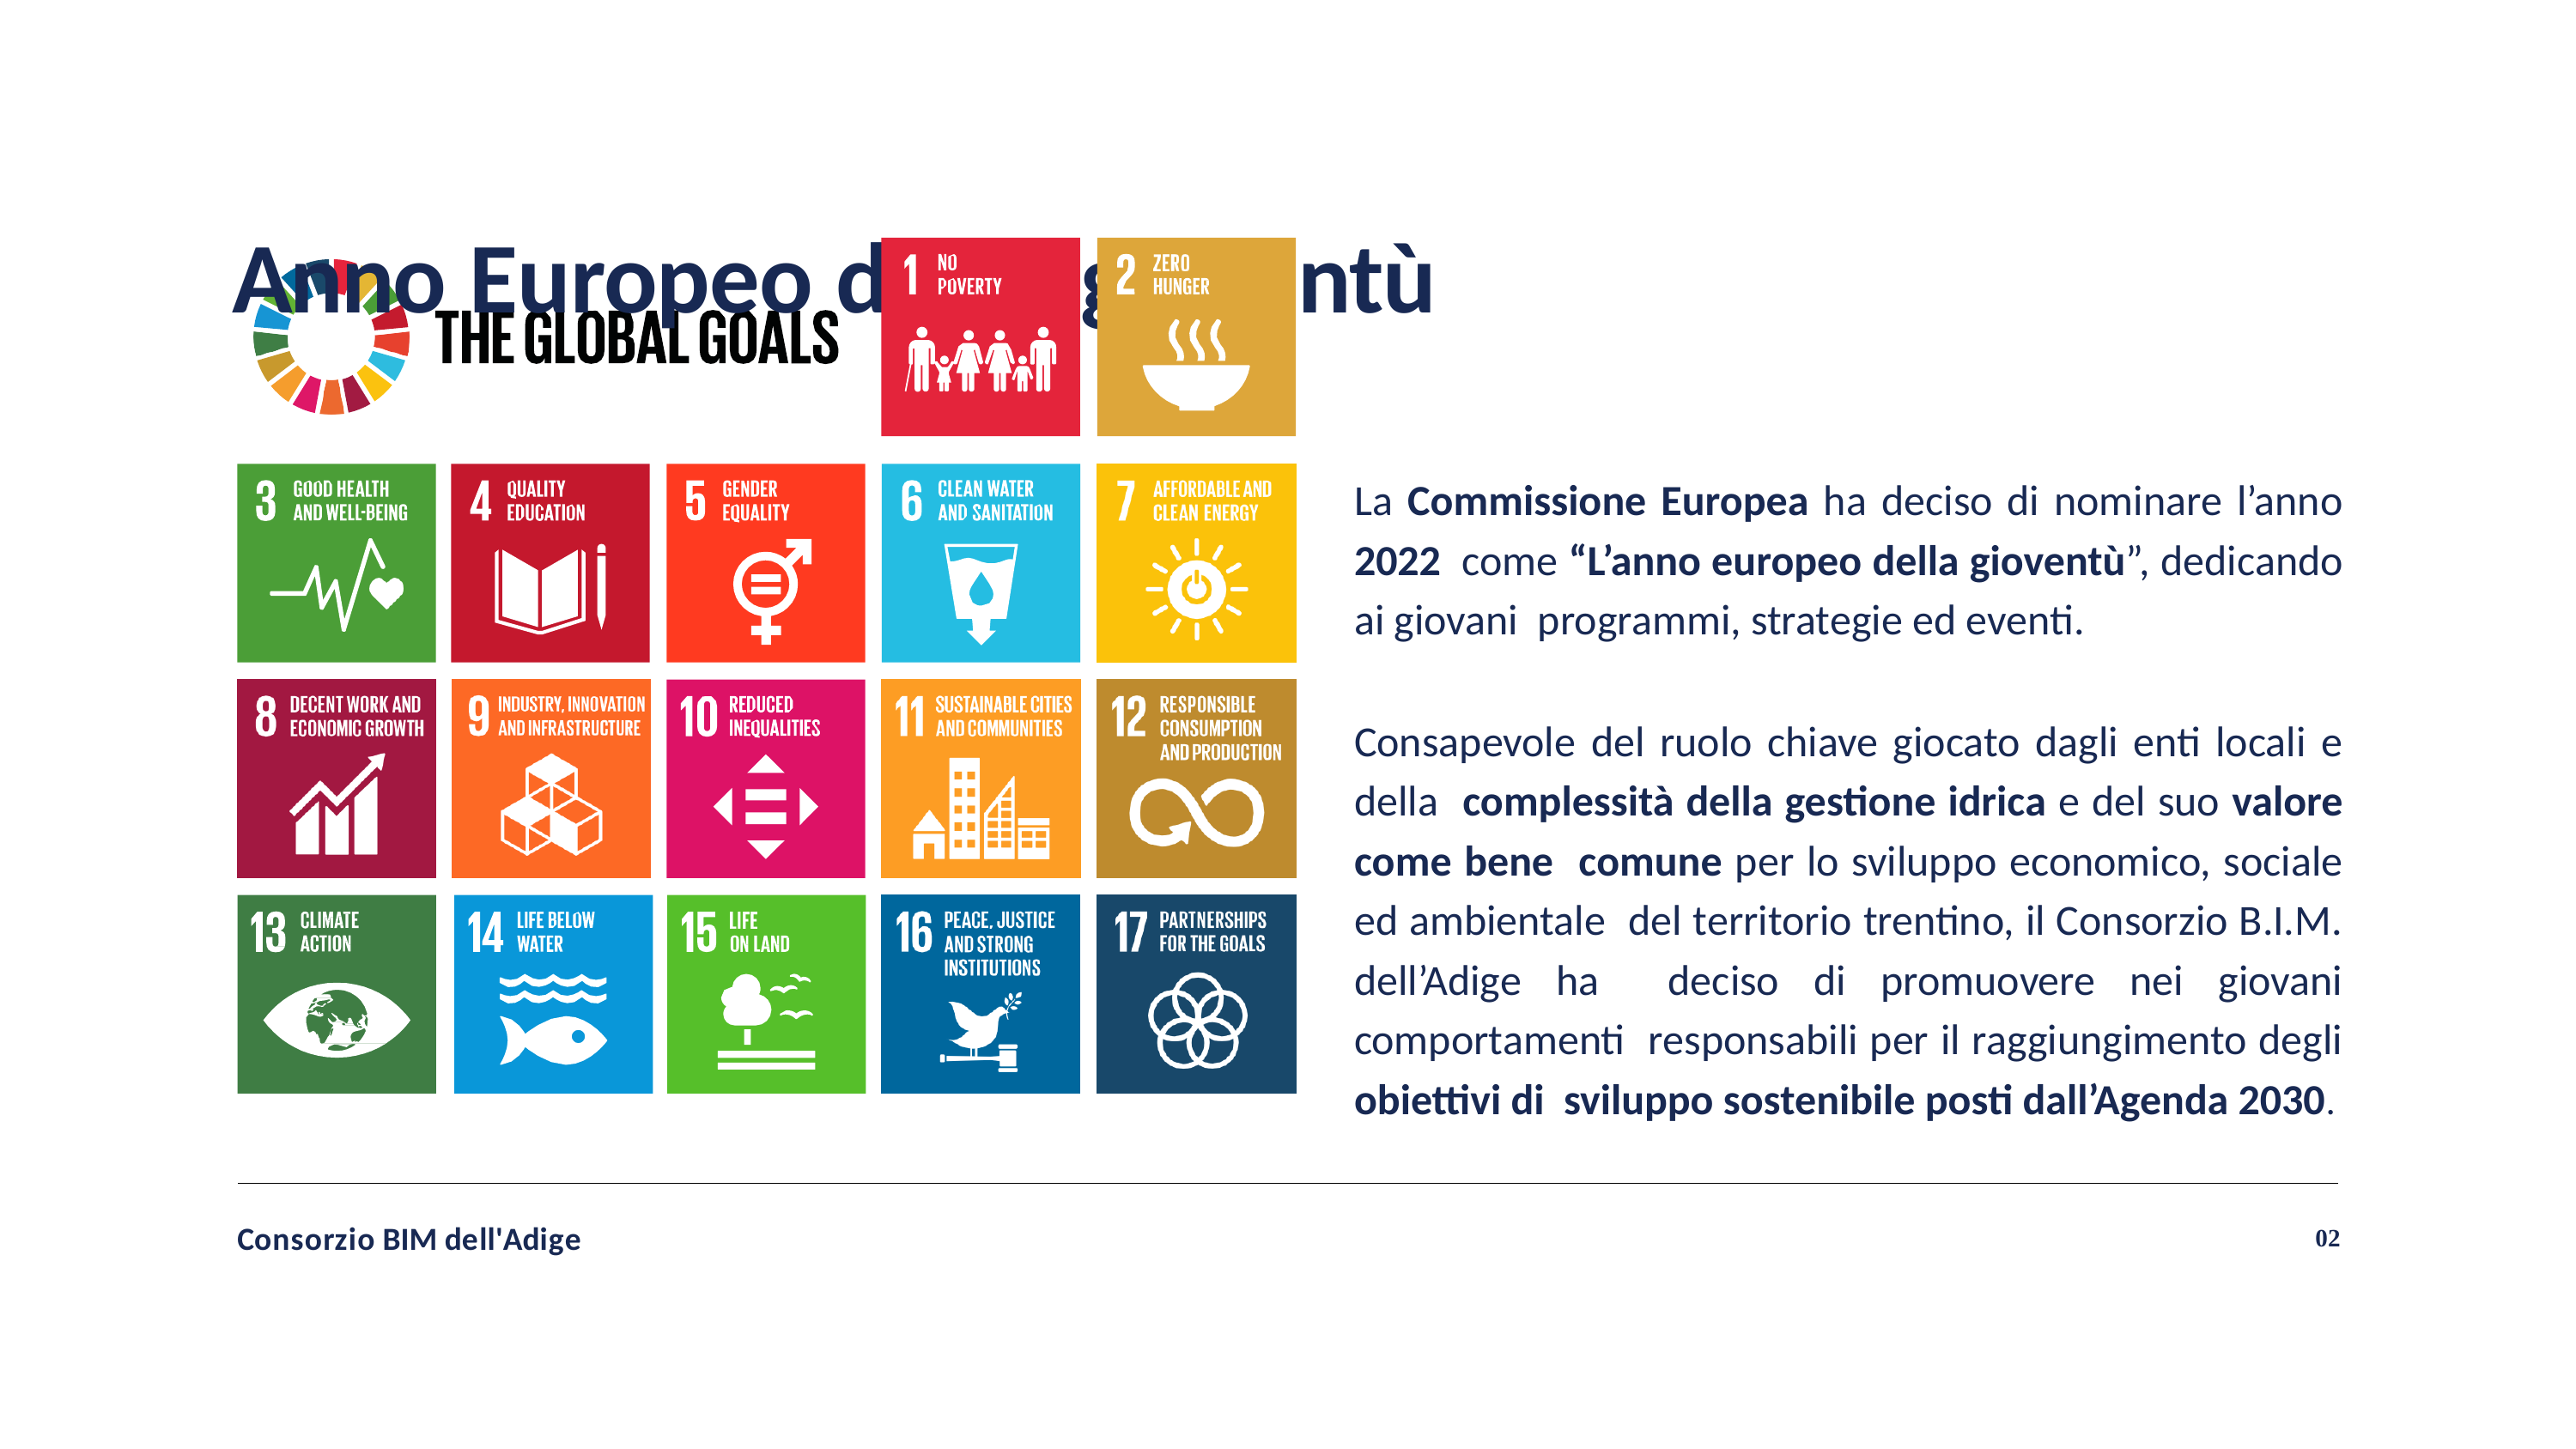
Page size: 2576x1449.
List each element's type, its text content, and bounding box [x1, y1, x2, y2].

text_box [666, 464, 866, 663]
text_box La Commissione Europea ha deciso di nominare l’anno 2022 come “L’anno europeo della gioventù”, dedicando ai giovani programmi, strategie ed eventi. Consapevole del ruolo chiave giocato dagli enti locali e della complessità della gestione idrica e del suo valore come bene comune per lo sviluppo economico, sociale ed ambientale del territorio trentino, il Consorzio B.I.M. dell’Adige ha deciso di promuovere nei giovani comportamenti responsabili per il raggiungimento degli obiettivi di sviluppo sostenibile posti dall’Agenda 2030. [1352, 470, 2344, 1124]
picture [1024, 960, 1030, 975]
picture [1017, 912, 1024, 928]
picture [1009, 912, 1014, 927]
picture [1026, 912, 1036, 927]
text_box 02 [2290, 1219, 2341, 1252]
picture [987, 937, 993, 952]
picture [945, 937, 953, 952]
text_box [881, 464, 1081, 663]
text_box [1097, 237, 1297, 437]
picture [1024, 937, 1032, 952]
picture [990, 960, 996, 975]
title Anno Europeo della gioventù [232, 209, 2344, 470]
picture [969, 960, 975, 975]
picture [955, 912, 960, 928]
picture [998, 912, 1008, 927]
text_box Consorzio BIM dell'Adige [235, 1216, 653, 1258]
picture [981, 960, 987, 975]
picture [1097, 894, 1297, 1094]
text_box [237, 464, 436, 663]
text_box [237, 894, 437, 1094]
picture [913, 912, 932, 952]
picture [1015, 937, 1022, 952]
picture [1097, 464, 1297, 663]
picture [1000, 960, 1005, 975]
picture [963, 912, 970, 928]
picture [996, 937, 1002, 952]
picture [965, 937, 971, 952]
picture [999, 1045, 1017, 1048]
picture [978, 937, 985, 952]
picture [897, 912, 908, 951]
picture [1005, 937, 1012, 951]
picture [975, 922, 980, 928]
picture [947, 1003, 1016, 1066]
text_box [451, 464, 650, 663]
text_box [666, 894, 866, 1094]
picture [982, 912, 987, 928]
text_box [881, 237, 1080, 437]
picture [1033, 961, 1040, 975]
picture [452, 679, 652, 878]
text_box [453, 894, 653, 1094]
picture [237, 679, 437, 878]
picture [950, 960, 967, 975]
picture [881, 679, 1081, 878]
picture [1039, 912, 1046, 928]
picture [940, 1055, 945, 1062]
picture [1013, 961, 1021, 975]
picture [956, 937, 963, 952]
picture [945, 912, 952, 927]
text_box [666, 679, 866, 878]
picture [1097, 679, 1297, 878]
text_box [252, 258, 410, 415]
picture [1049, 912, 1054, 928]
